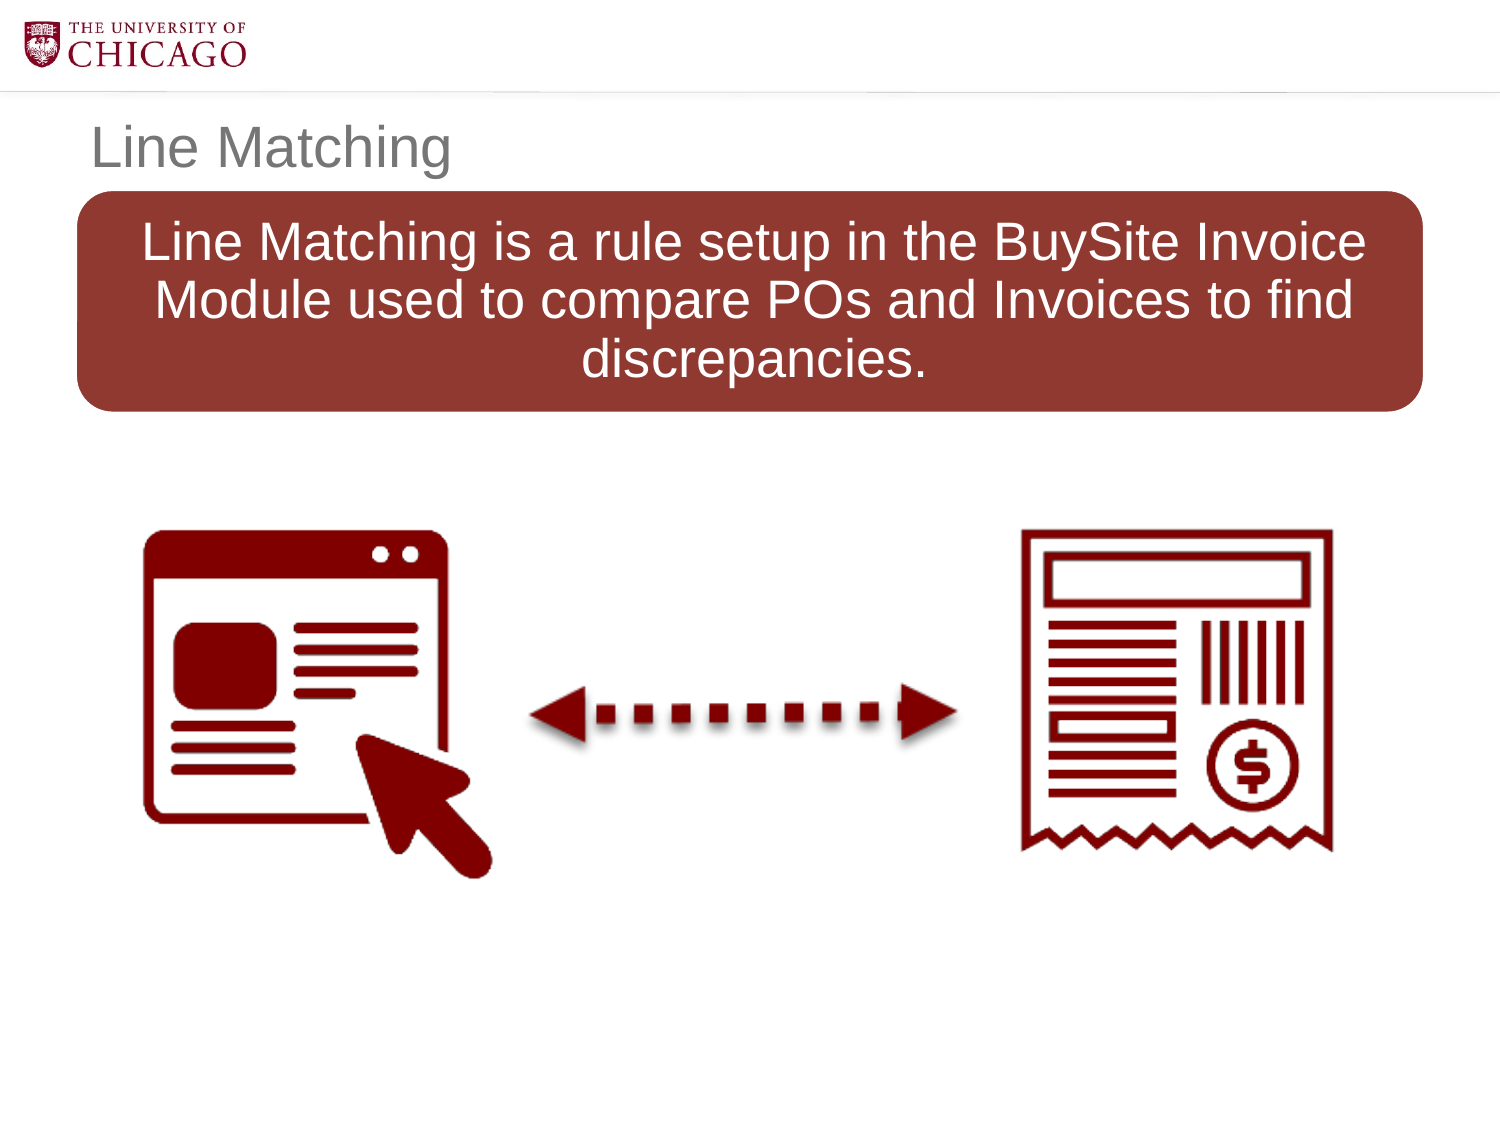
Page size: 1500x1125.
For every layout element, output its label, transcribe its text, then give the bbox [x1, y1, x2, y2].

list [115, 519, 1396, 885]
picture [12, 0, 261, 90]
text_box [74, 188, 1426, 415]
title Line Matching [75, 110, 1425, 178]
